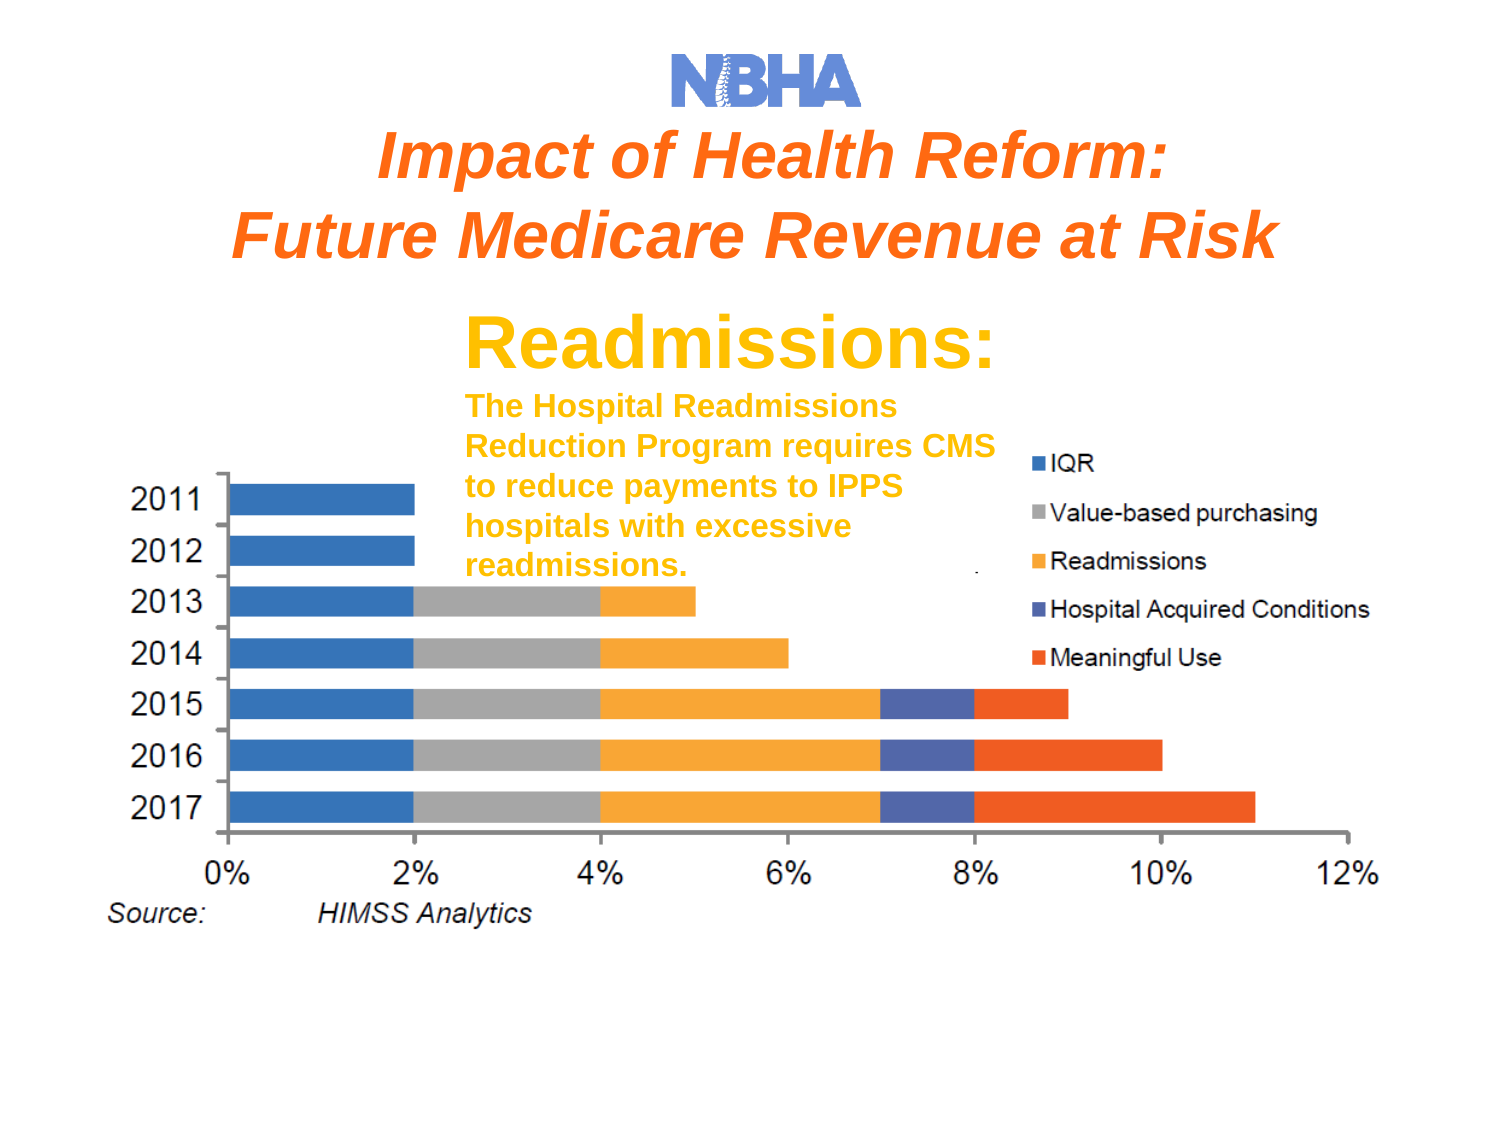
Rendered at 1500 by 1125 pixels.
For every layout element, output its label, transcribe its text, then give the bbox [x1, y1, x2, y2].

text_box [671, 54, 862, 108]
text_box Readmissions: The Hospital Readmissions Reduction Program requires CMS to reduce payments to IPPS hospitals with excessive readmissions. [449, 286, 1027, 438]
picture [20, 440, 1480, 944]
text_box [143, 221, 1425, 272]
title Impact of Health Reform: Future Medicare Revenue at Risk [80, 186, 1431, 287]
